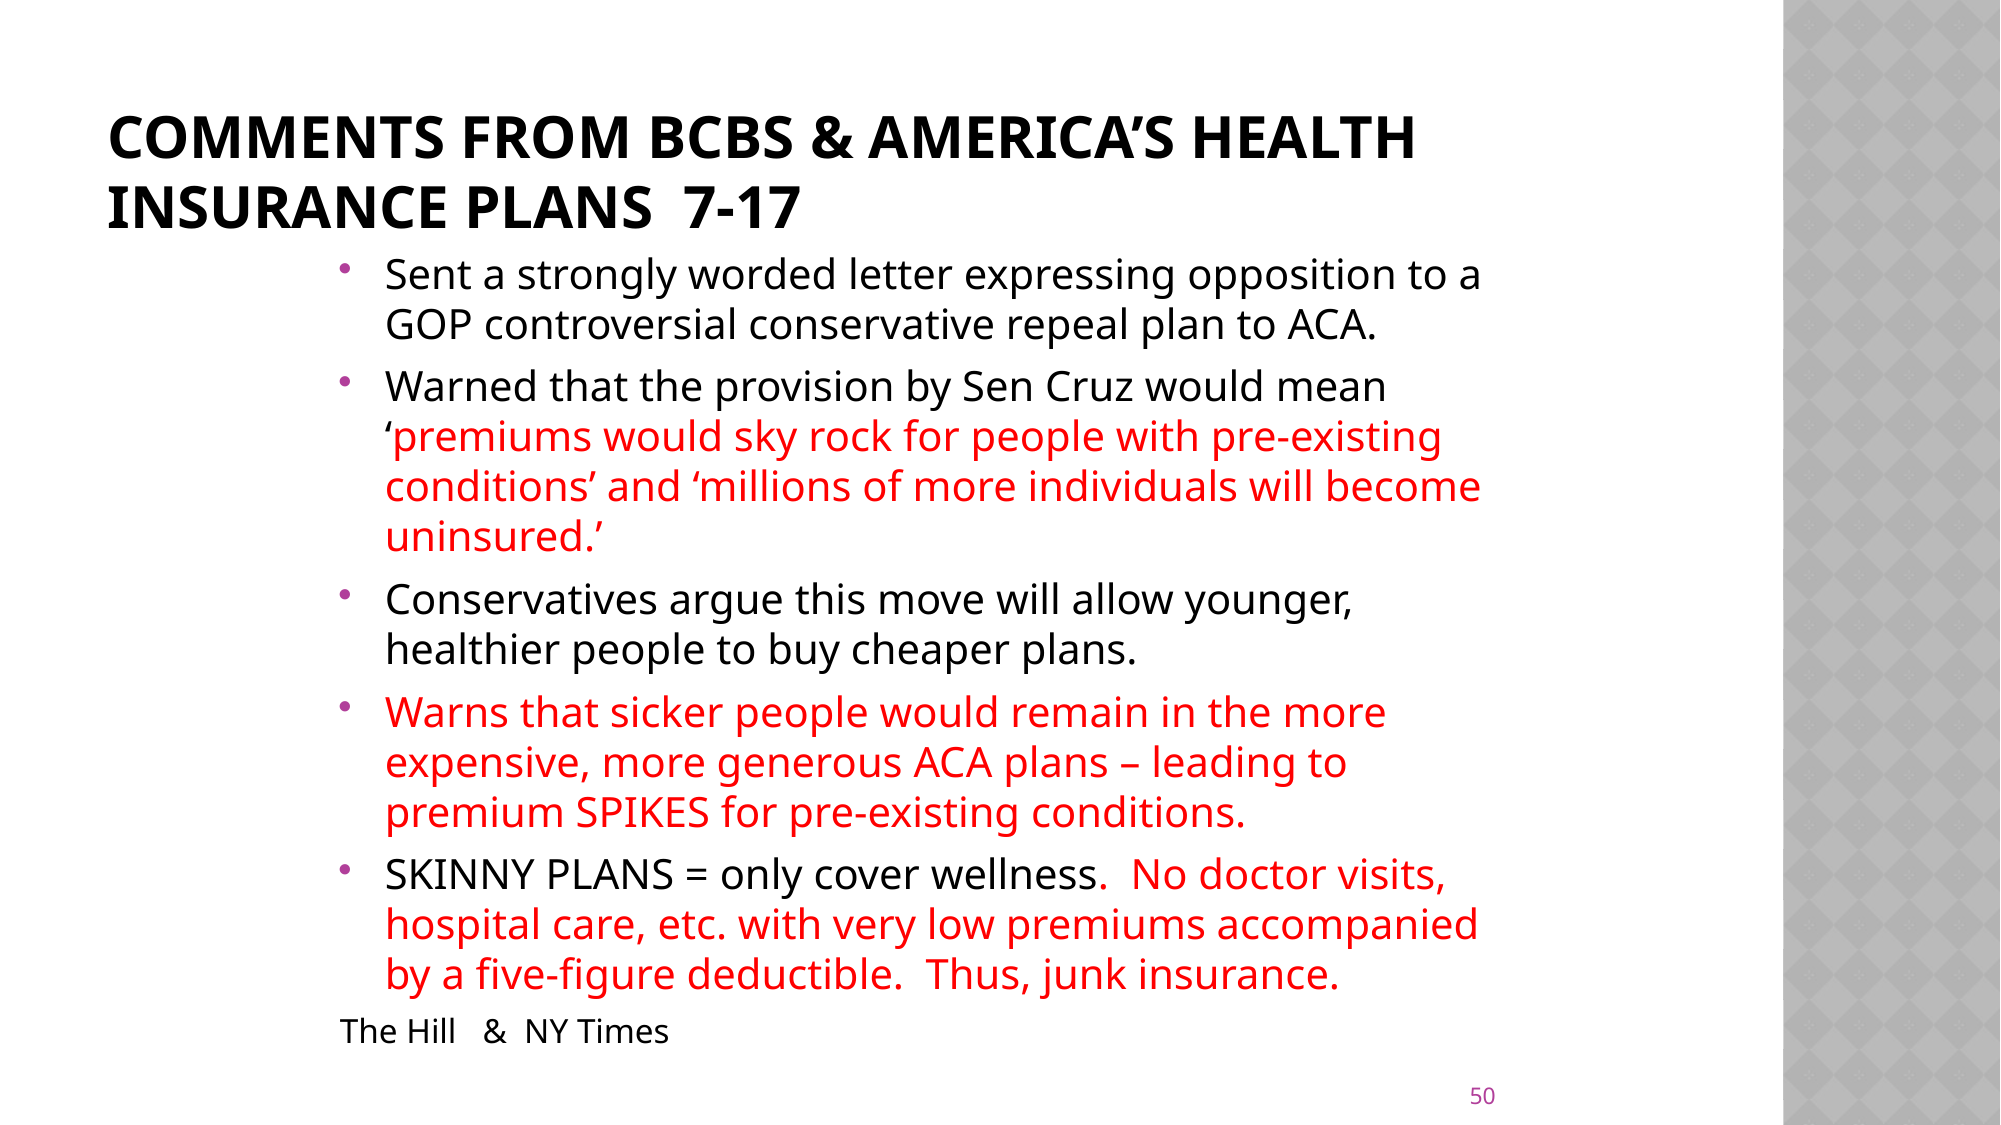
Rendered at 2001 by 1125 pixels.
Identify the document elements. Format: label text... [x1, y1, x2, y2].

slide_number 50 [1367, 1075, 1497, 1113]
title Comments from BCBS & America’s Health Insurance Plans 7-17 [99, 52, 1684, 241]
list Sent a strongly worded letter expressing opposition to a GOP controversial conservative repeal plan to ACA. Warned that the provision by Sen Cruz would mean ‘premiums would sky rock for people with pre-existing conditions’ and ‘millions of more individuals will become uninsured.’ Conservatives argue this move will allow younger, healthier people to buy cheaper plans. Warns that sicker people would remain in the more expensive, more generous ACA plans – leading to premium SPIKES for pre-existing conditions. SKINNY PLANS = only cover wellness. No doctor visits, hospital care, etc. with very low premiums accompanied by a five-figure deductible. Thus, junk insurance. The Hill & NY Times [324, 240, 1513, 1036]
